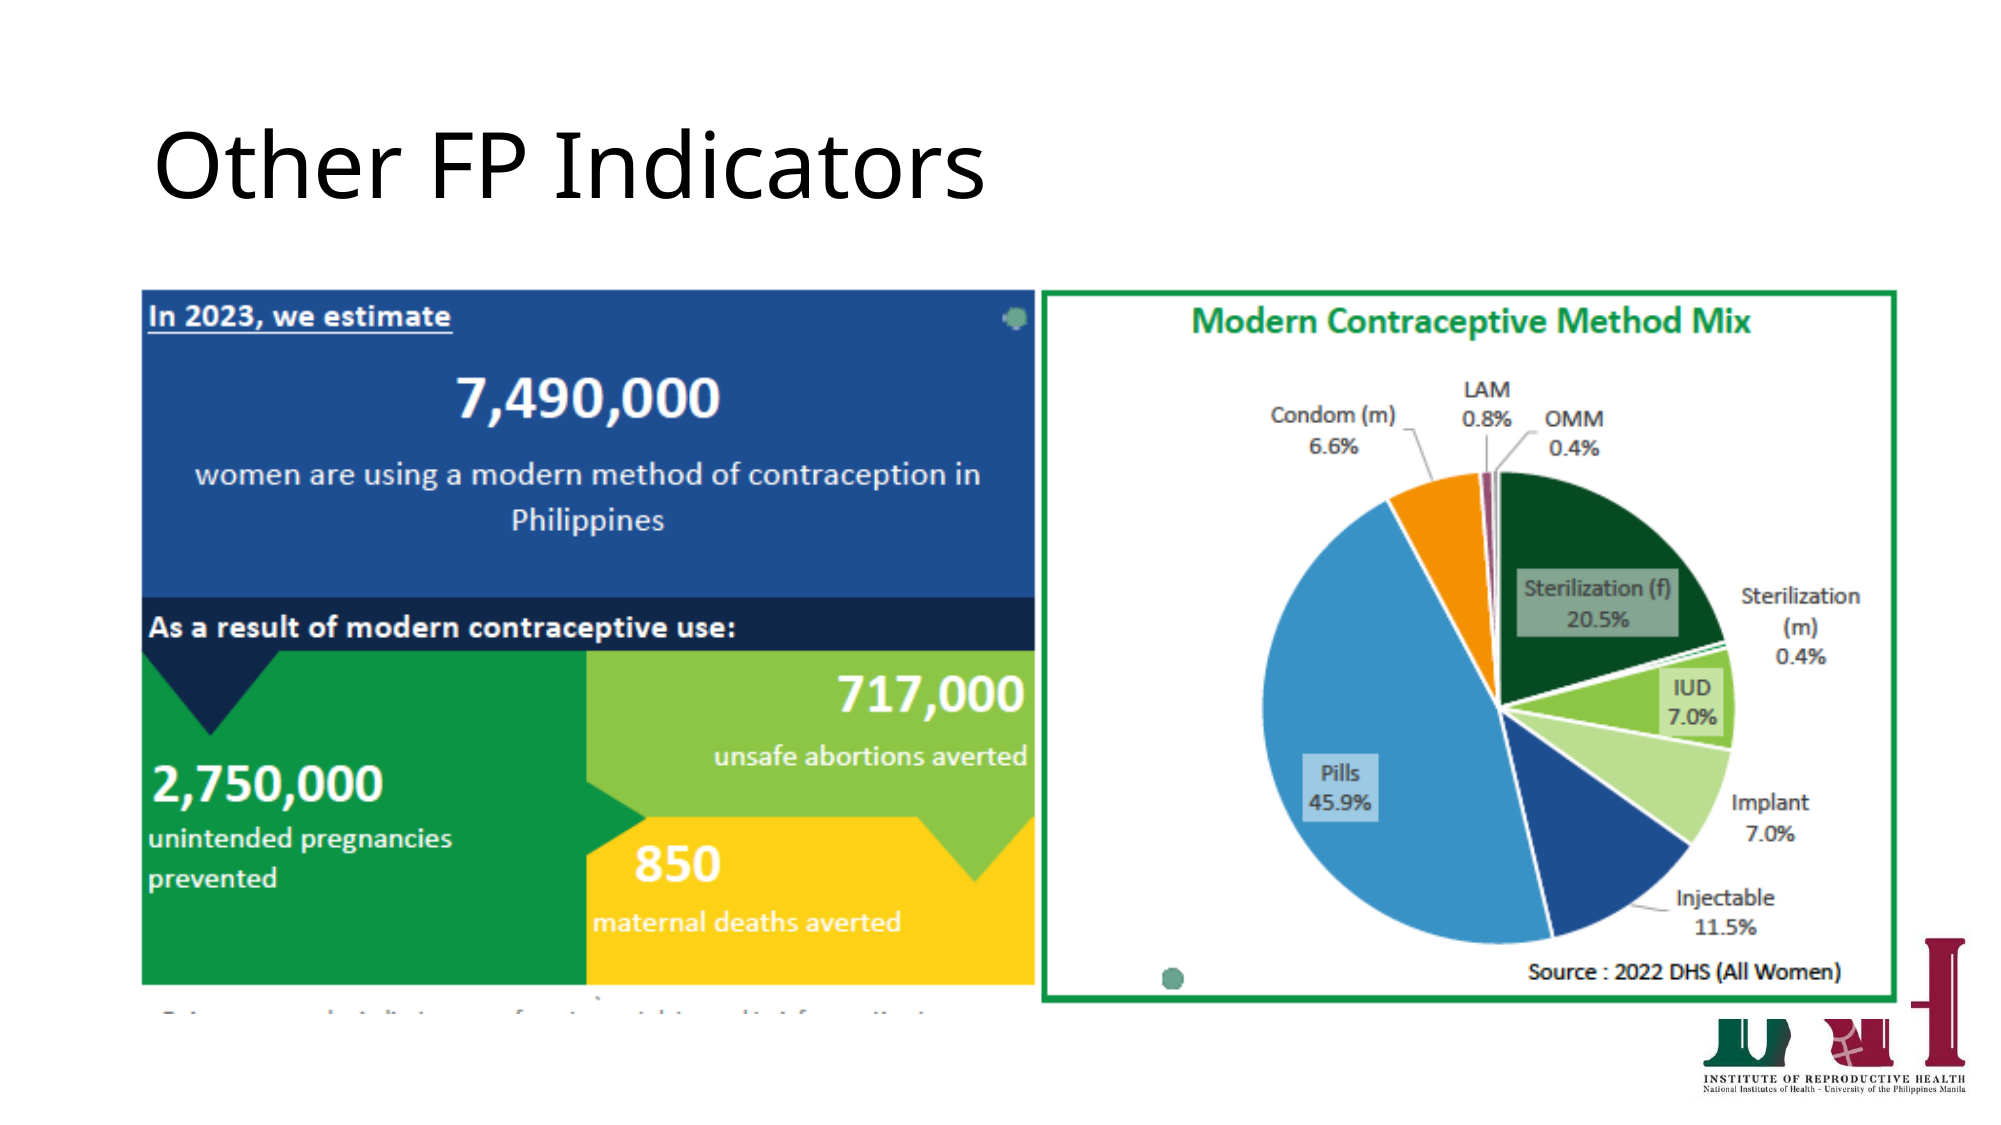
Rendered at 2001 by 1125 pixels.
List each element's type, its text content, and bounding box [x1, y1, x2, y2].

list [128, 276, 1040, 1014]
title Other FP Indicators [137, 59, 1863, 276]
picture [1692, 926, 1977, 1100]
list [1040, 276, 1911, 1019]
